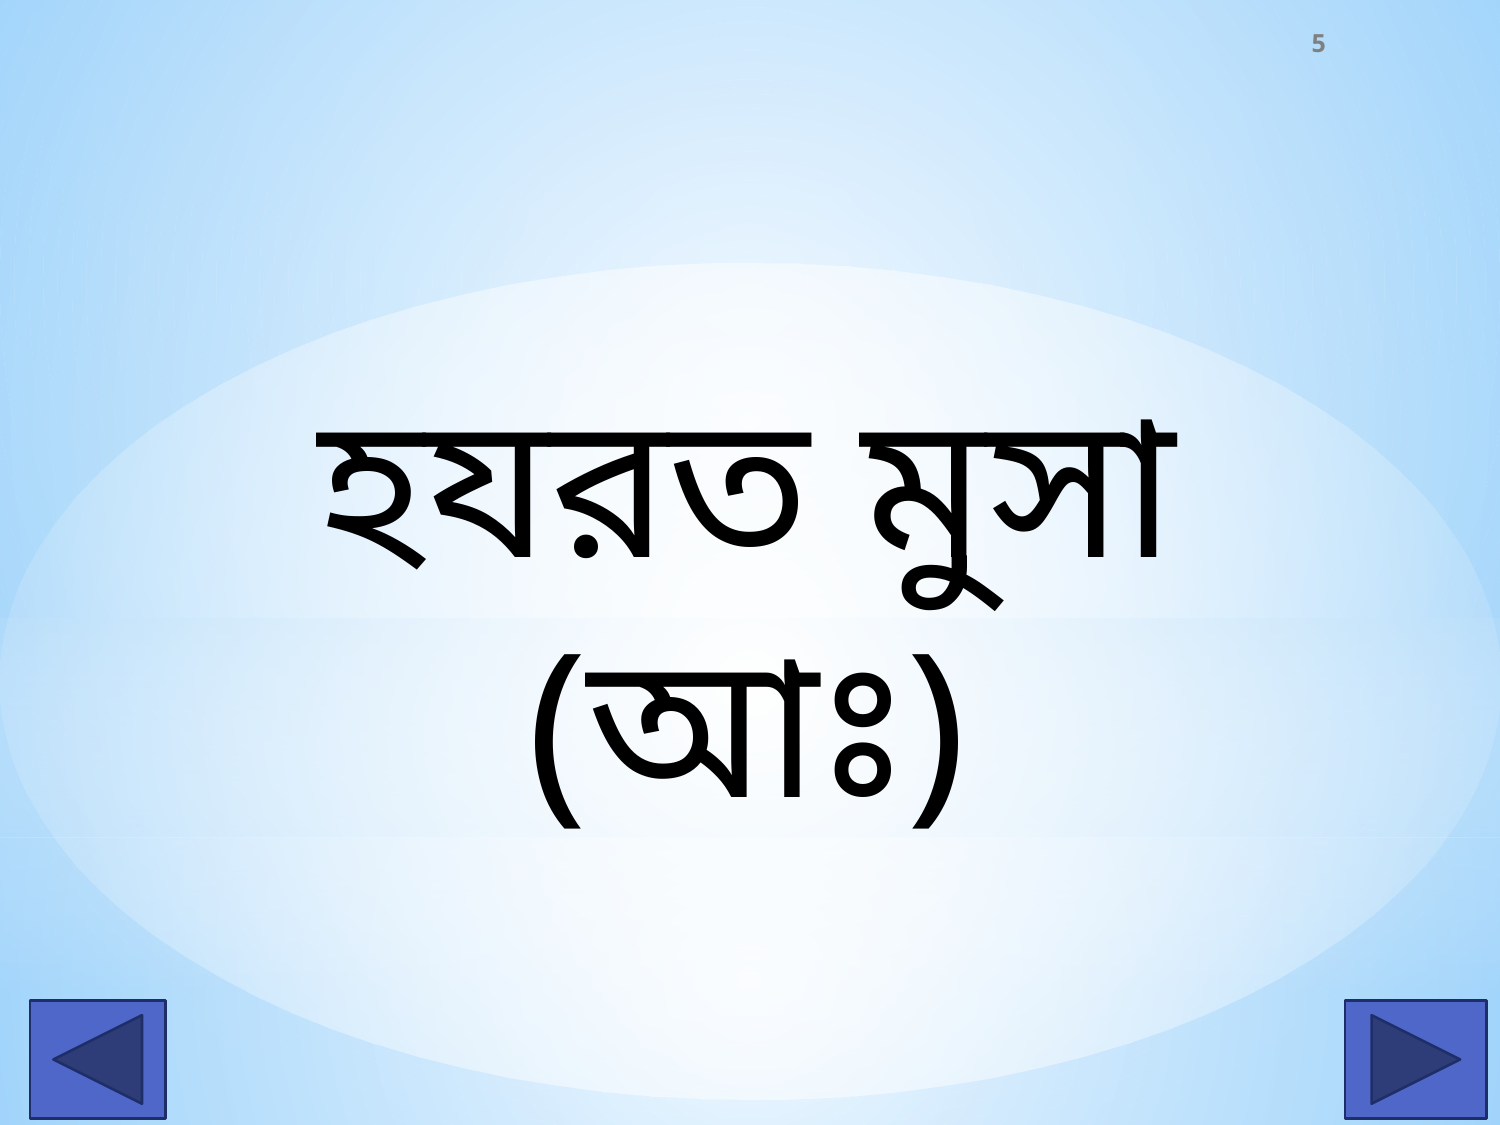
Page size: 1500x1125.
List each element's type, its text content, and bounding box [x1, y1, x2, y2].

text_box হযরত মুসা (আঃ) [112, 349, 1383, 845]
text_box [1344, 999, 1488, 1120]
text_box [29, 999, 167, 1120]
slide_number 5 [1168, 14, 1469, 75]
